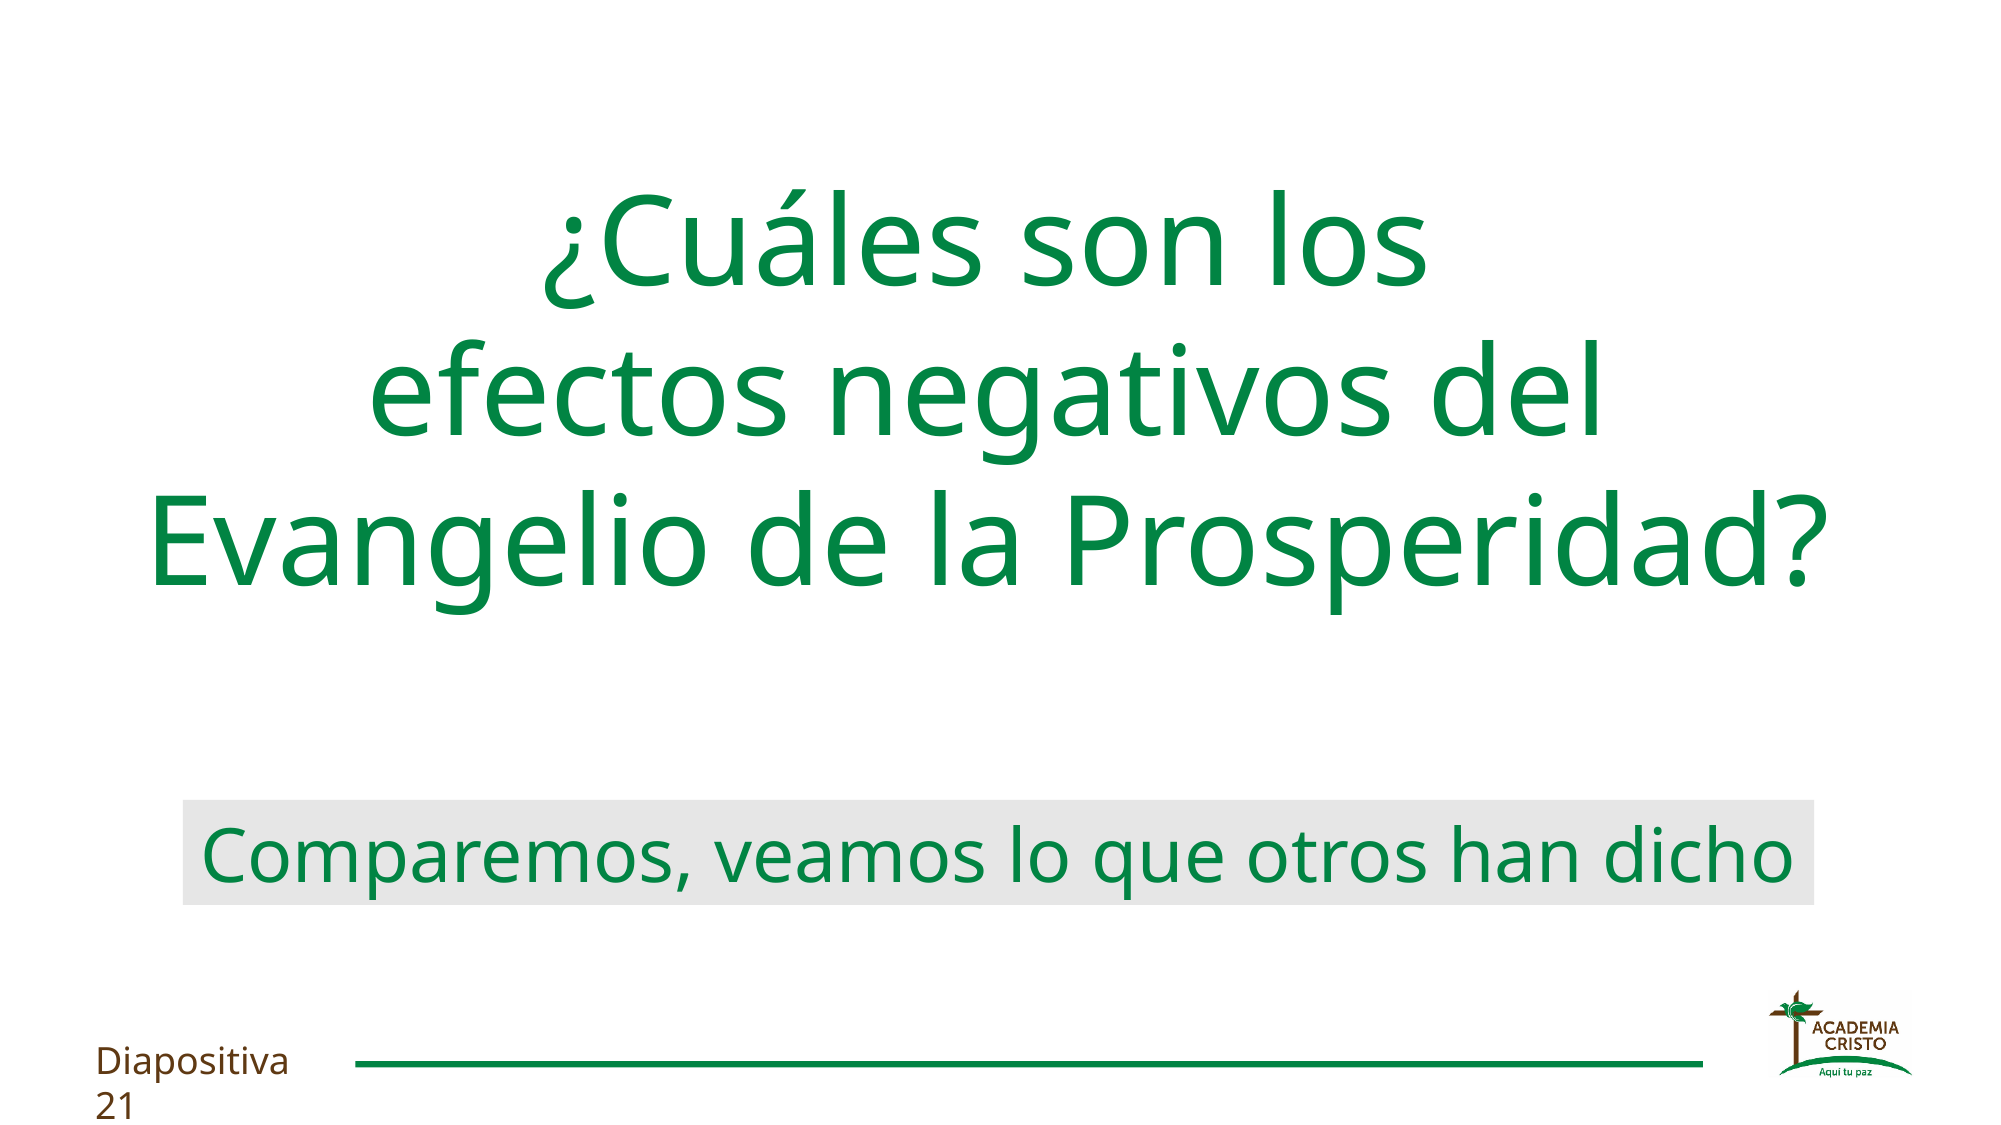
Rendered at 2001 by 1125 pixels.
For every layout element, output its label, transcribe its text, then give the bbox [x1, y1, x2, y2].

picture [1760, 984, 1922, 1091]
text_box ¿Cuáles son los efectos negativos del Evangelio de la Prosperidad? [0, 153, 2000, 619]
text_box Comparemos, veamos lo que otros han dicho [182, 799, 1815, 905]
text_box Diapositiva 21 [80, 1029, 335, 1125]
